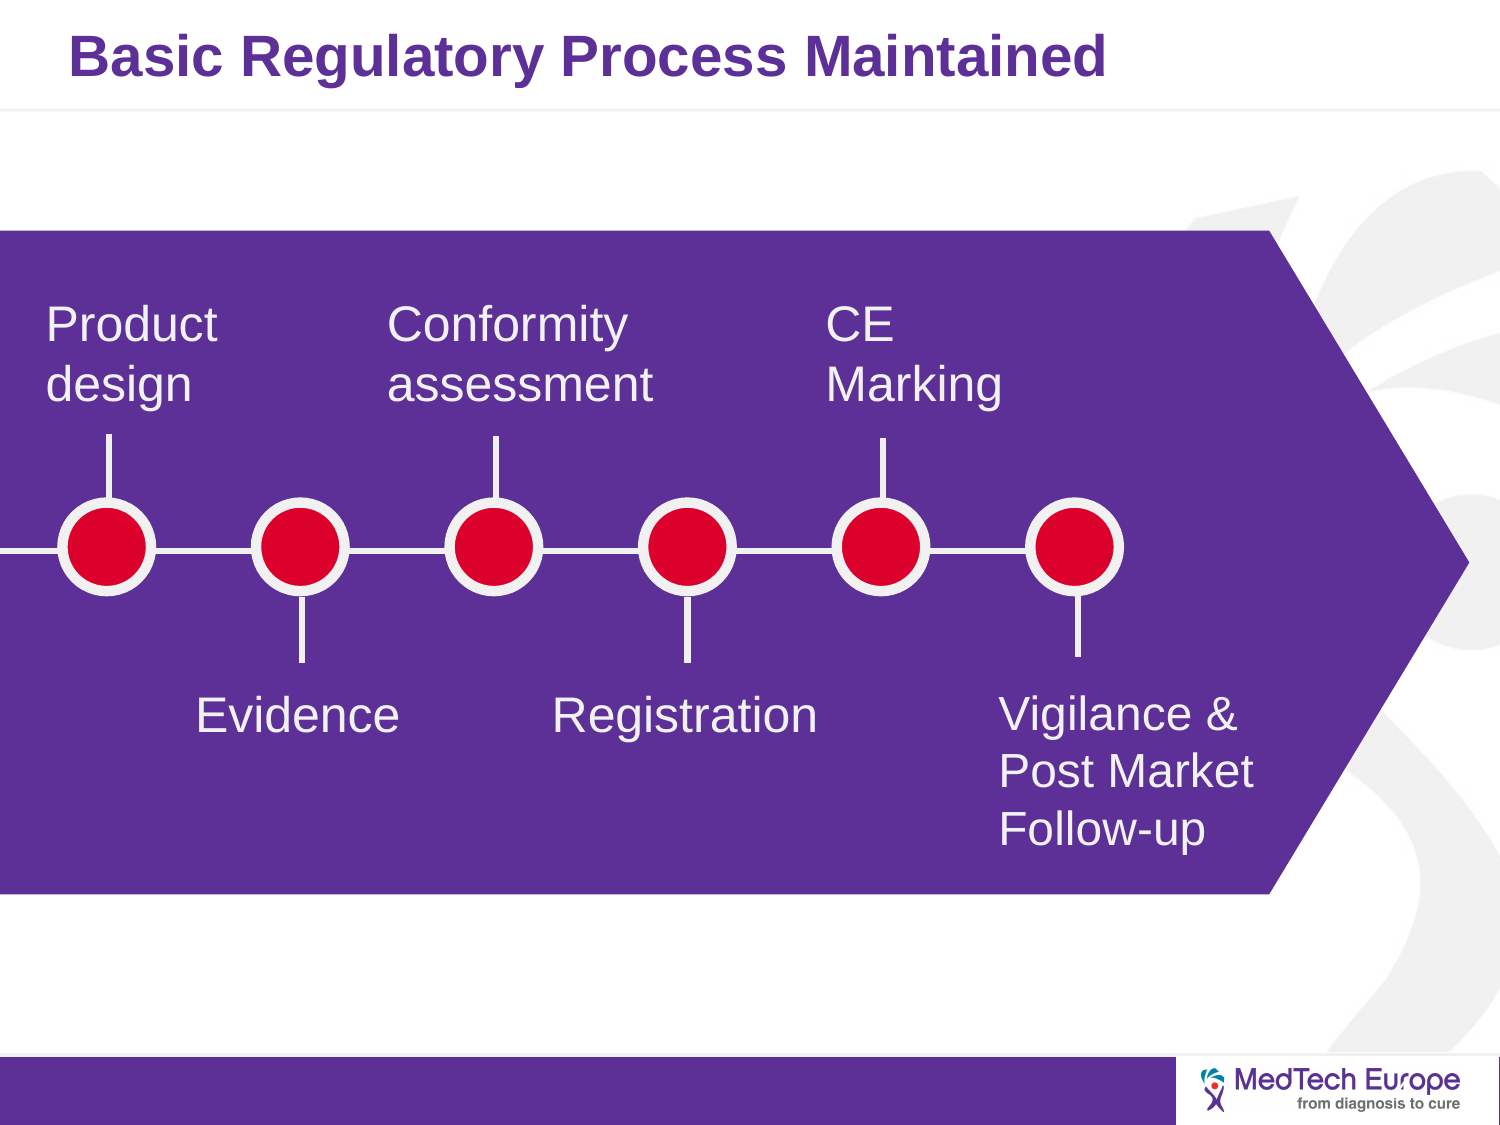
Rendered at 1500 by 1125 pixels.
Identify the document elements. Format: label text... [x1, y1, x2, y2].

text_box [449, 502, 539, 550]
text_box [836, 502, 926, 550]
picture [0, 0, 1500, 1053]
text_box Registration [536, 674, 842, 750]
picture [1201, 1068, 1329, 1112]
text_box [642, 502, 733, 550]
text_box [1029, 502, 1120, 592]
text_box [0, 230, 1470, 895]
text_box CE Marking [810, 283, 1047, 419]
text_box Vigilance & Post Market Follow-up [983, 675, 1307, 863]
text_box [836, 551, 926, 592]
text_box [62, 551, 152, 592]
picture [1201, 1068, 1211, 1073]
text_box [61, 502, 152, 550]
picture [1425, 1068, 1460, 1112]
text_box [255, 502, 346, 550]
text_box [642, 551, 732, 592]
text_box Conformity assessment [372, 283, 688, 419]
text_box [449, 551, 539, 592]
text_box [255, 551, 345, 592]
text_box 4 [1329, 1064, 1425, 1117]
text_box Evidence [180, 674, 434, 750]
text_box Product design [30, 283, 239, 419]
title Basic Regulatory Process Maintained [53, 18, 1179, 102]
